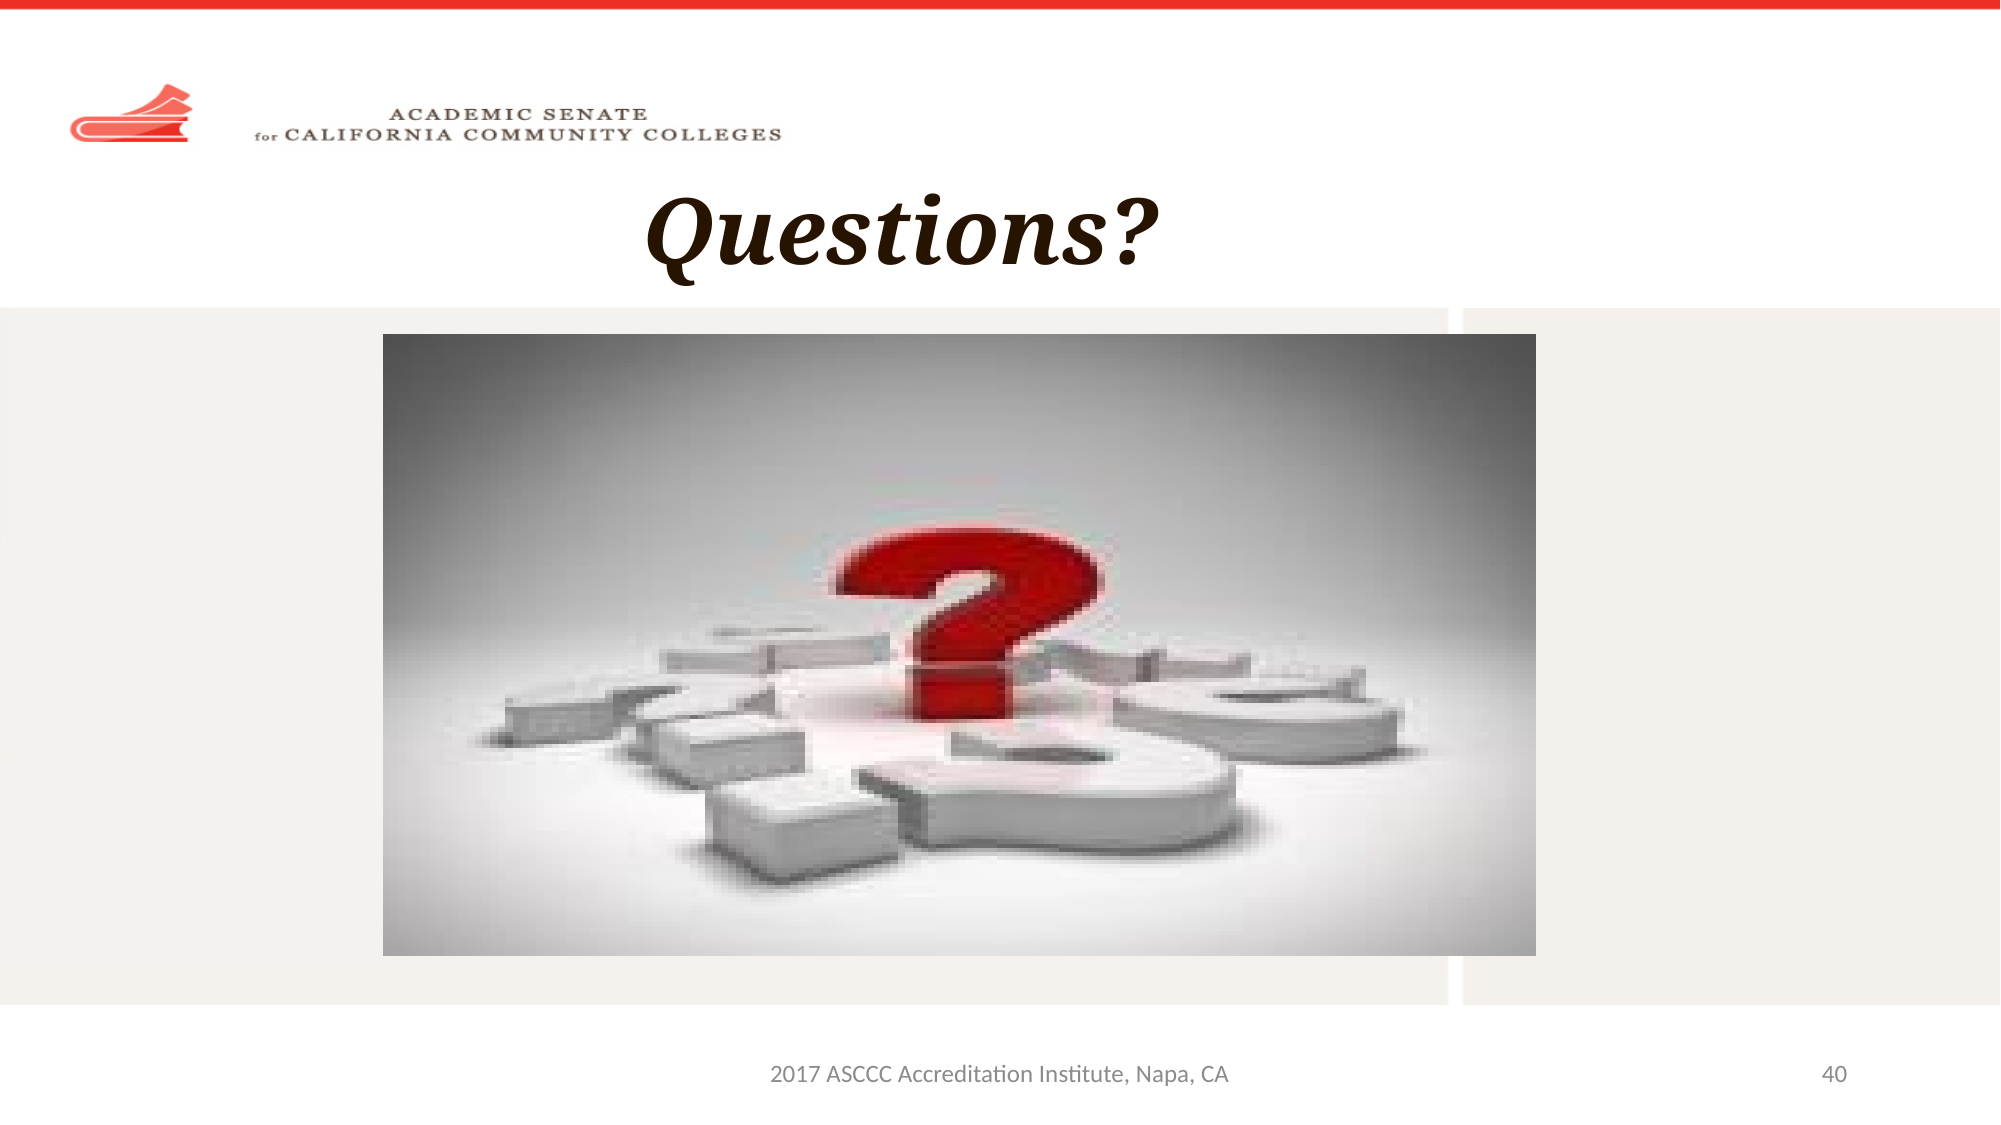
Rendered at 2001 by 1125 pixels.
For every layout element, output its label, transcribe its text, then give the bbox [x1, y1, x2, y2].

slide_number 40 [1412, 1042, 1863, 1103]
title Questions? [70, 155, 1731, 315]
picture [0, 0, 2001, 1125]
footer 2017 ASCCC Accreditation Institute, Napa, CA [662, 1042, 1338, 1103]
